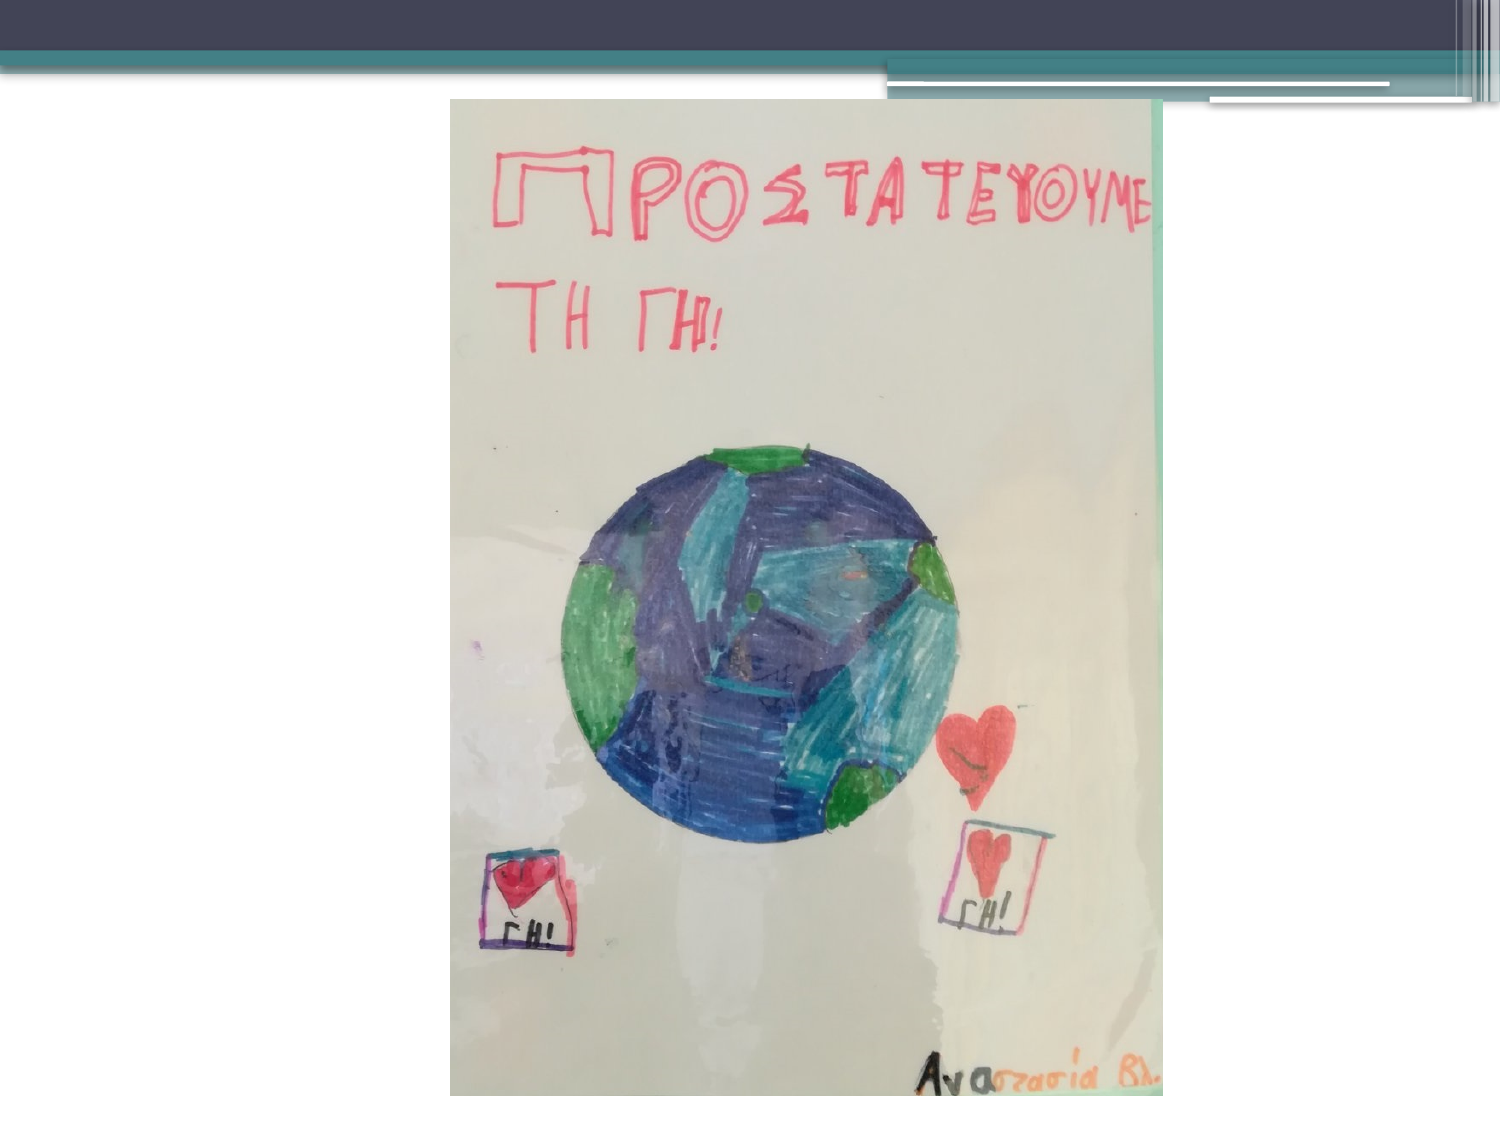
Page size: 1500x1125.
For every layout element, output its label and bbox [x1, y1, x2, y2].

list [449, 99, 1163, 1096]
